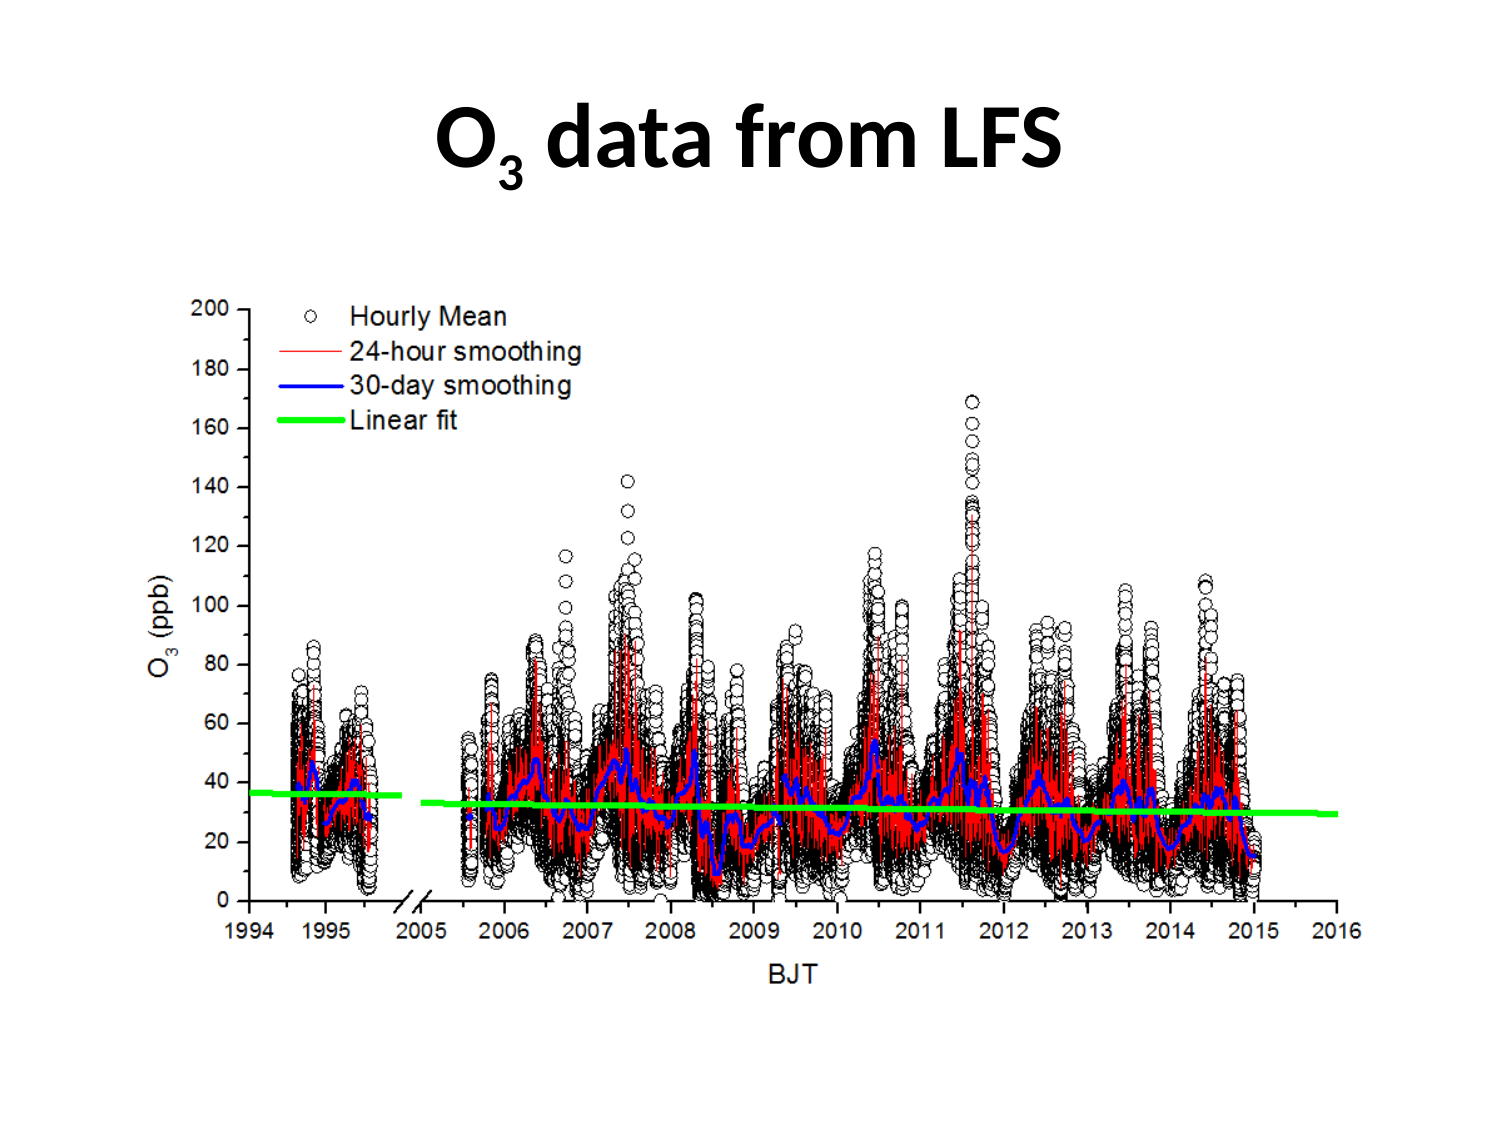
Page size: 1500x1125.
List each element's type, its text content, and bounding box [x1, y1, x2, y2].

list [123, 262, 1377, 1006]
title O3 data from LFS [75, 45, 1425, 233]
